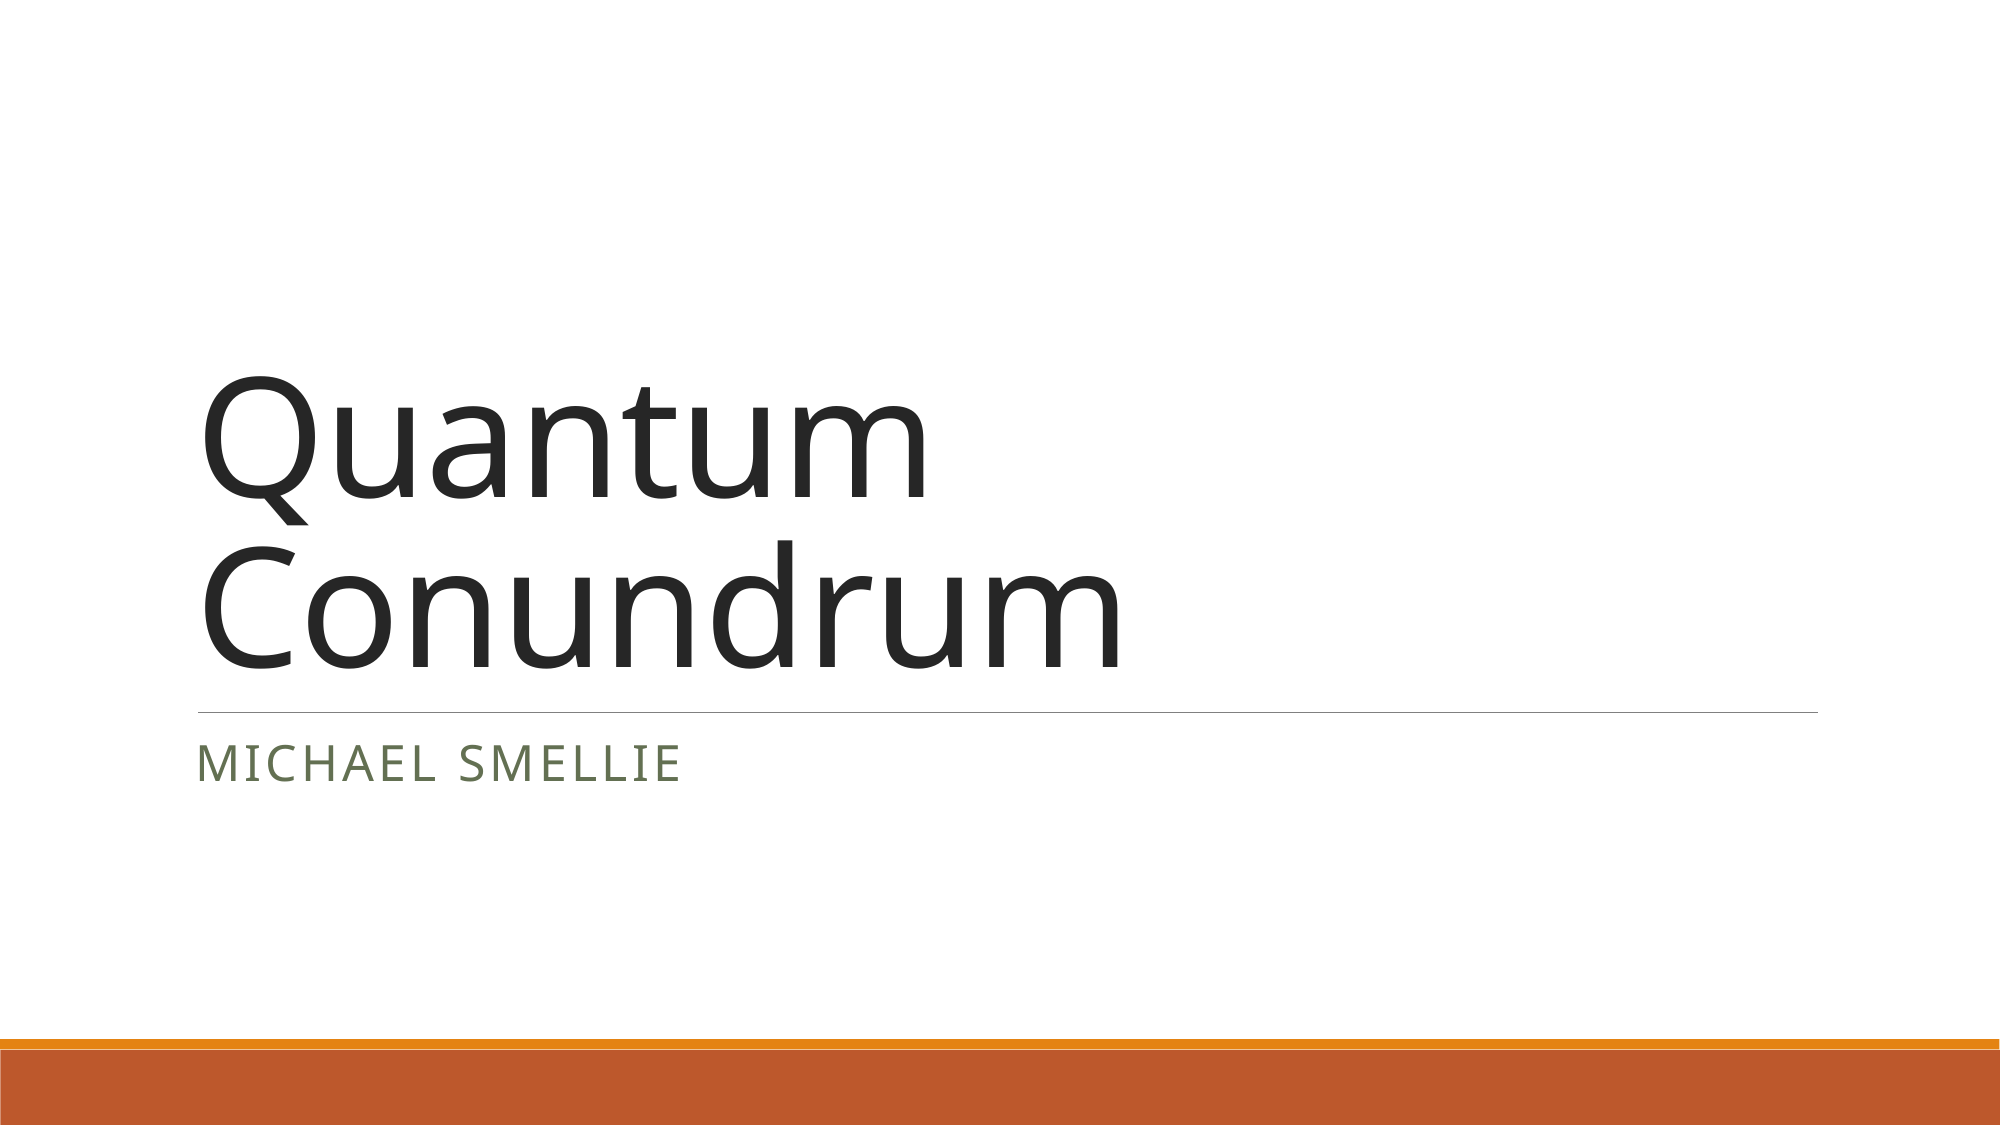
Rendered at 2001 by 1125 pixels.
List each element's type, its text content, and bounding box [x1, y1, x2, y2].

subtitle Michael Smellie [180, 730, 1831, 919]
title Quantum Conundrum [180, 124, 1830, 710]
